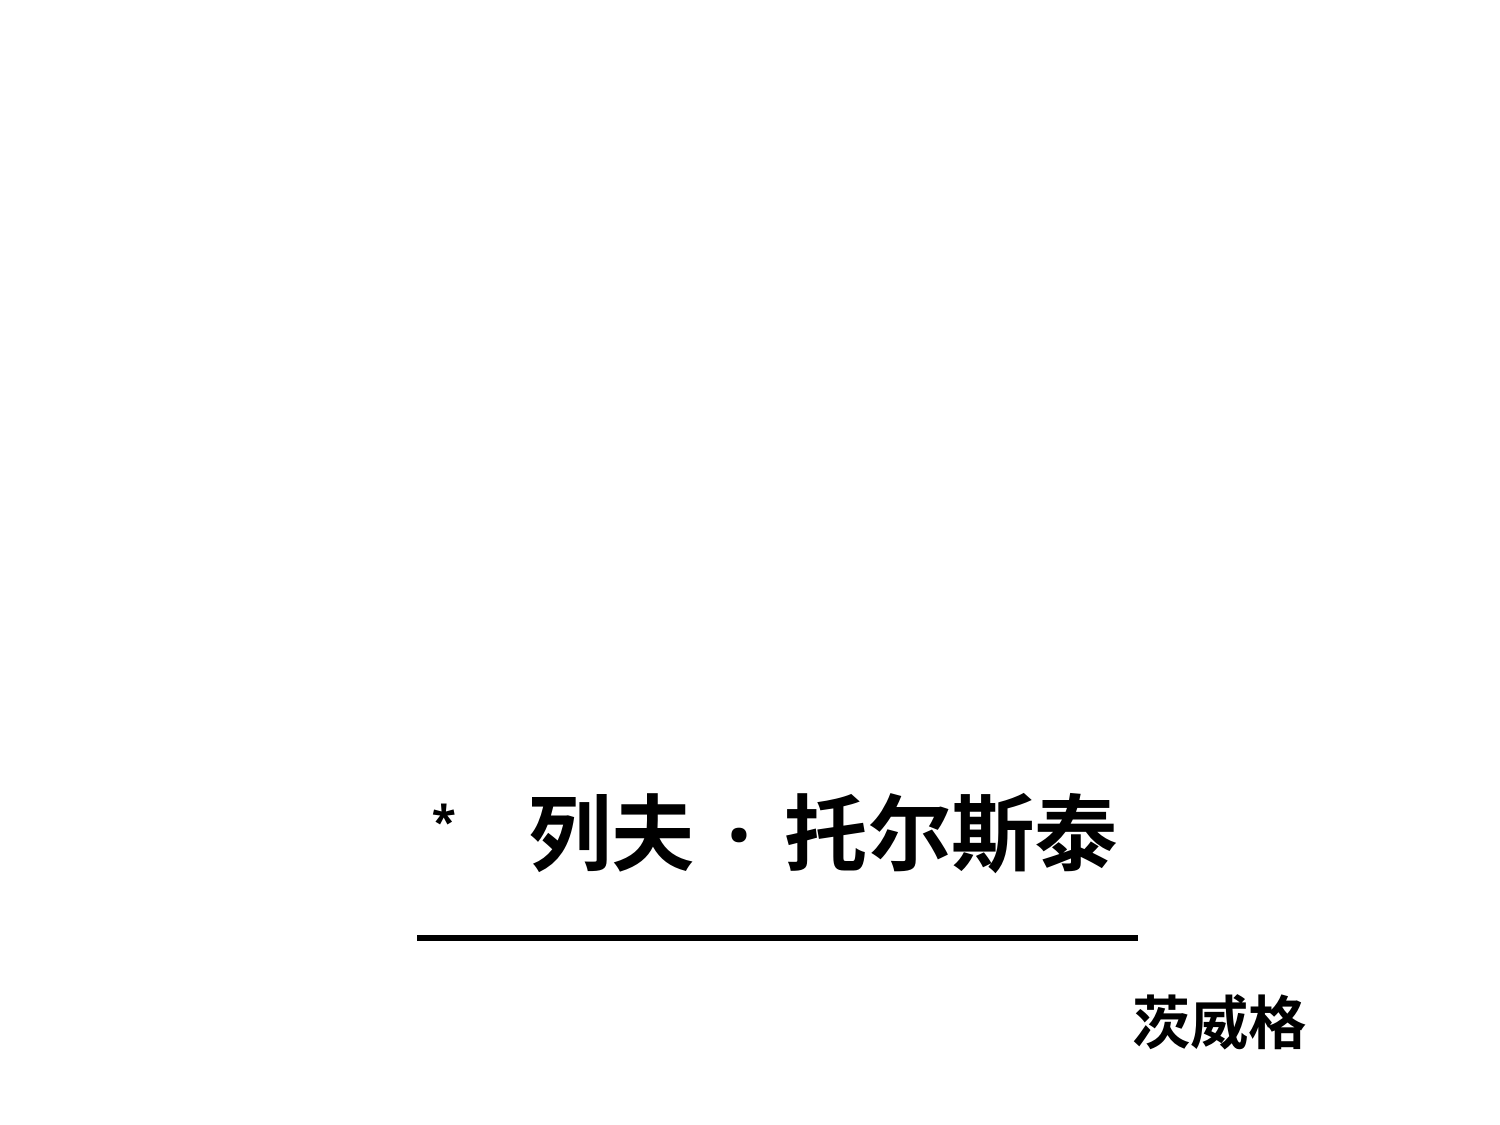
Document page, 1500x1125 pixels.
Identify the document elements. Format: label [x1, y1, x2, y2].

text_box [354, 774, 1323, 1065]
